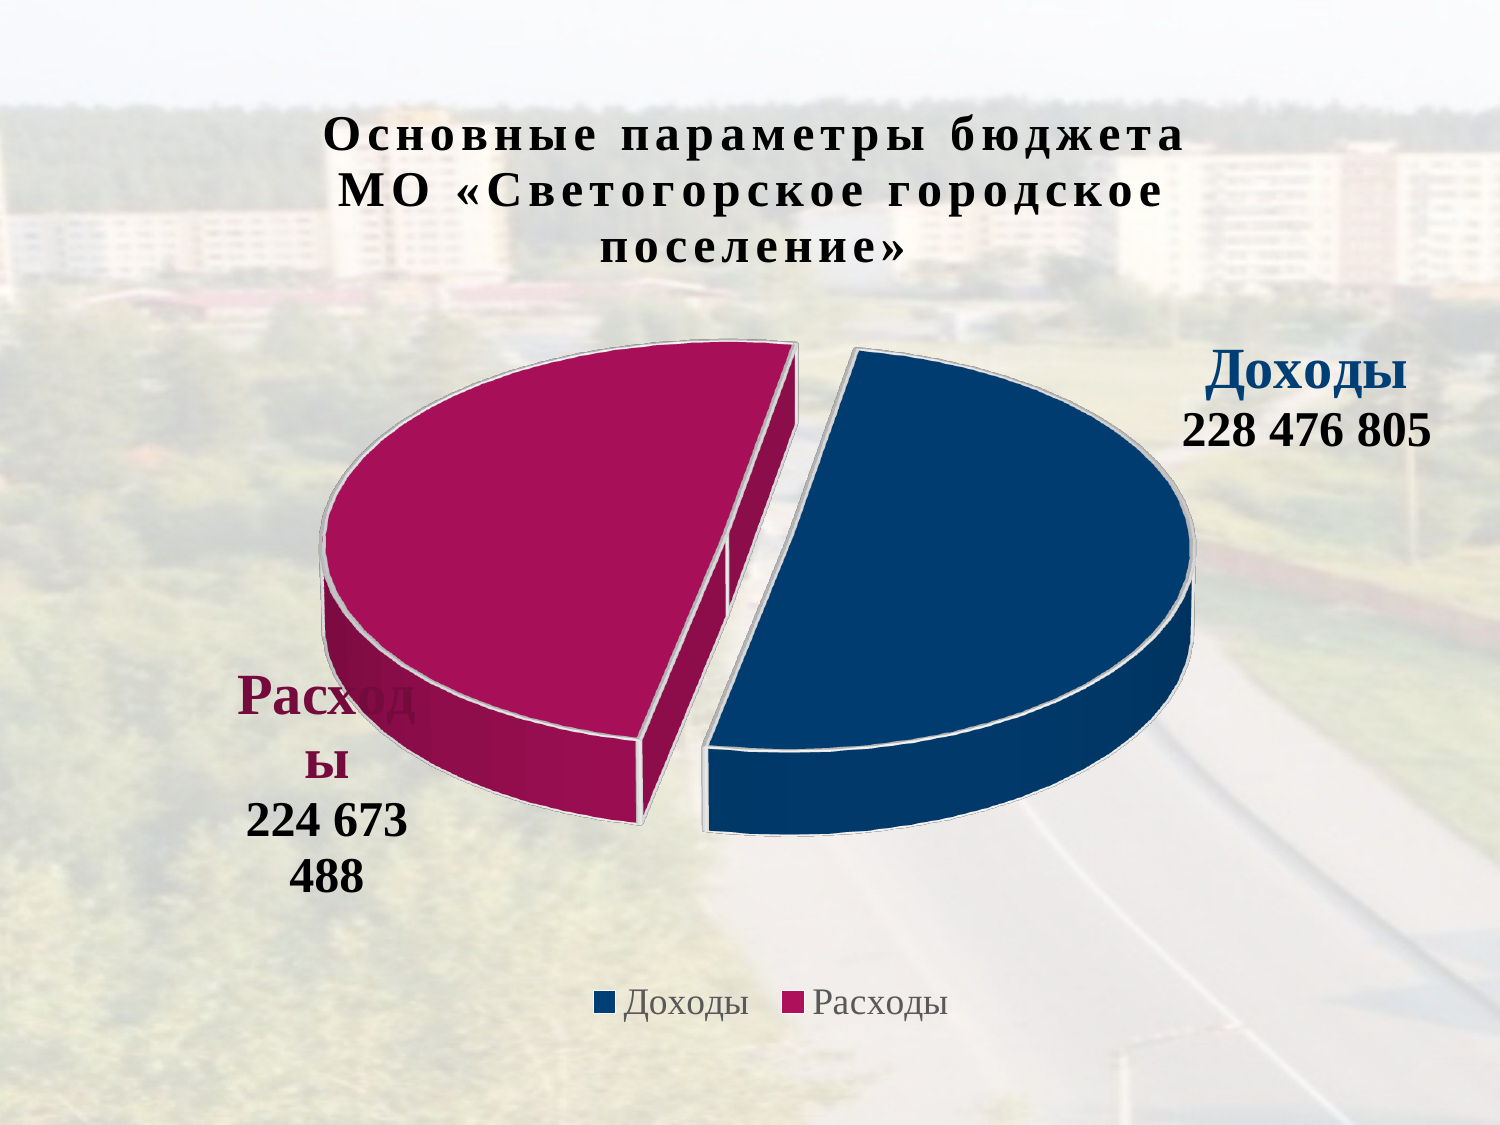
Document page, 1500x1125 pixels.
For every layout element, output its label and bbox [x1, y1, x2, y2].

chart [40, 77, 1460, 1036]
picture [0, 0, 1500, 1125]
